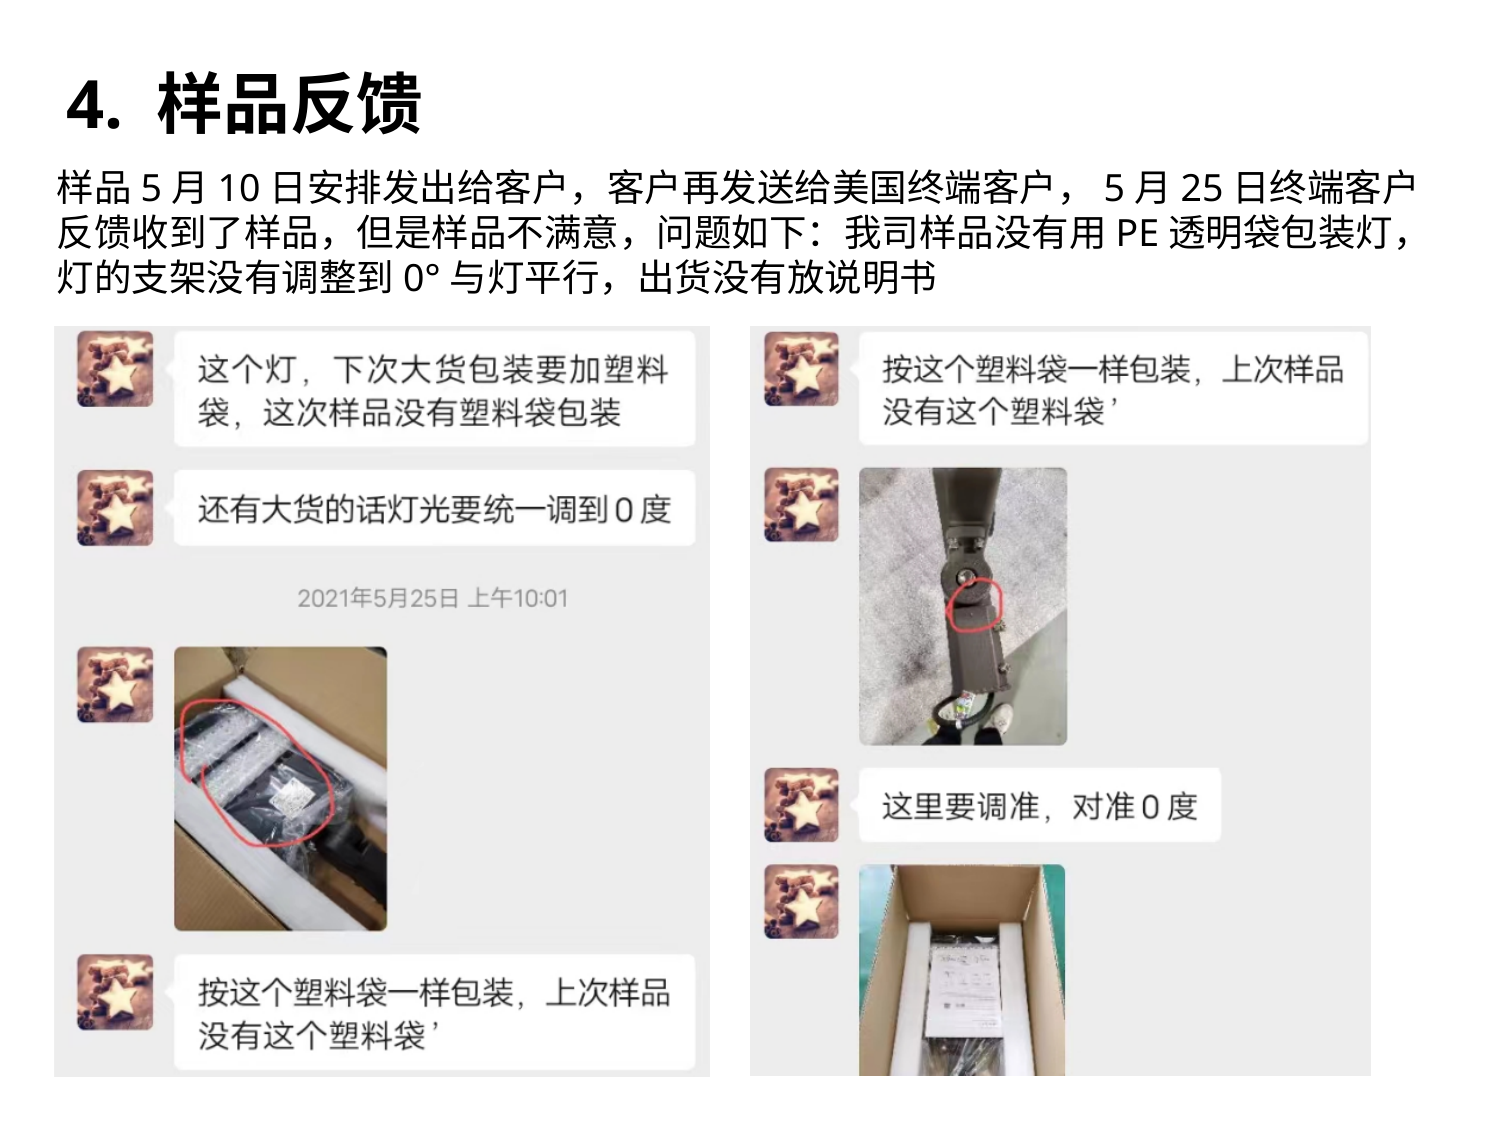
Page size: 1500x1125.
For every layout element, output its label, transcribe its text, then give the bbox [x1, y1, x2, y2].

picture [749, 326, 1371, 1076]
picture [52, 326, 710, 1077]
list 样品5月10日安排发出给客户，客户再发送给美国终端客户，5月25日终端客户反馈收到了样品，但是样品不满意，问题如下：我司样品没有用PE透明袋包装灯，灯的支架没有调整到0°与灯平行，出货没有放说明书 [41, 156, 1438, 1095]
title 4. 样品反馈 [51, 44, 1402, 156]
